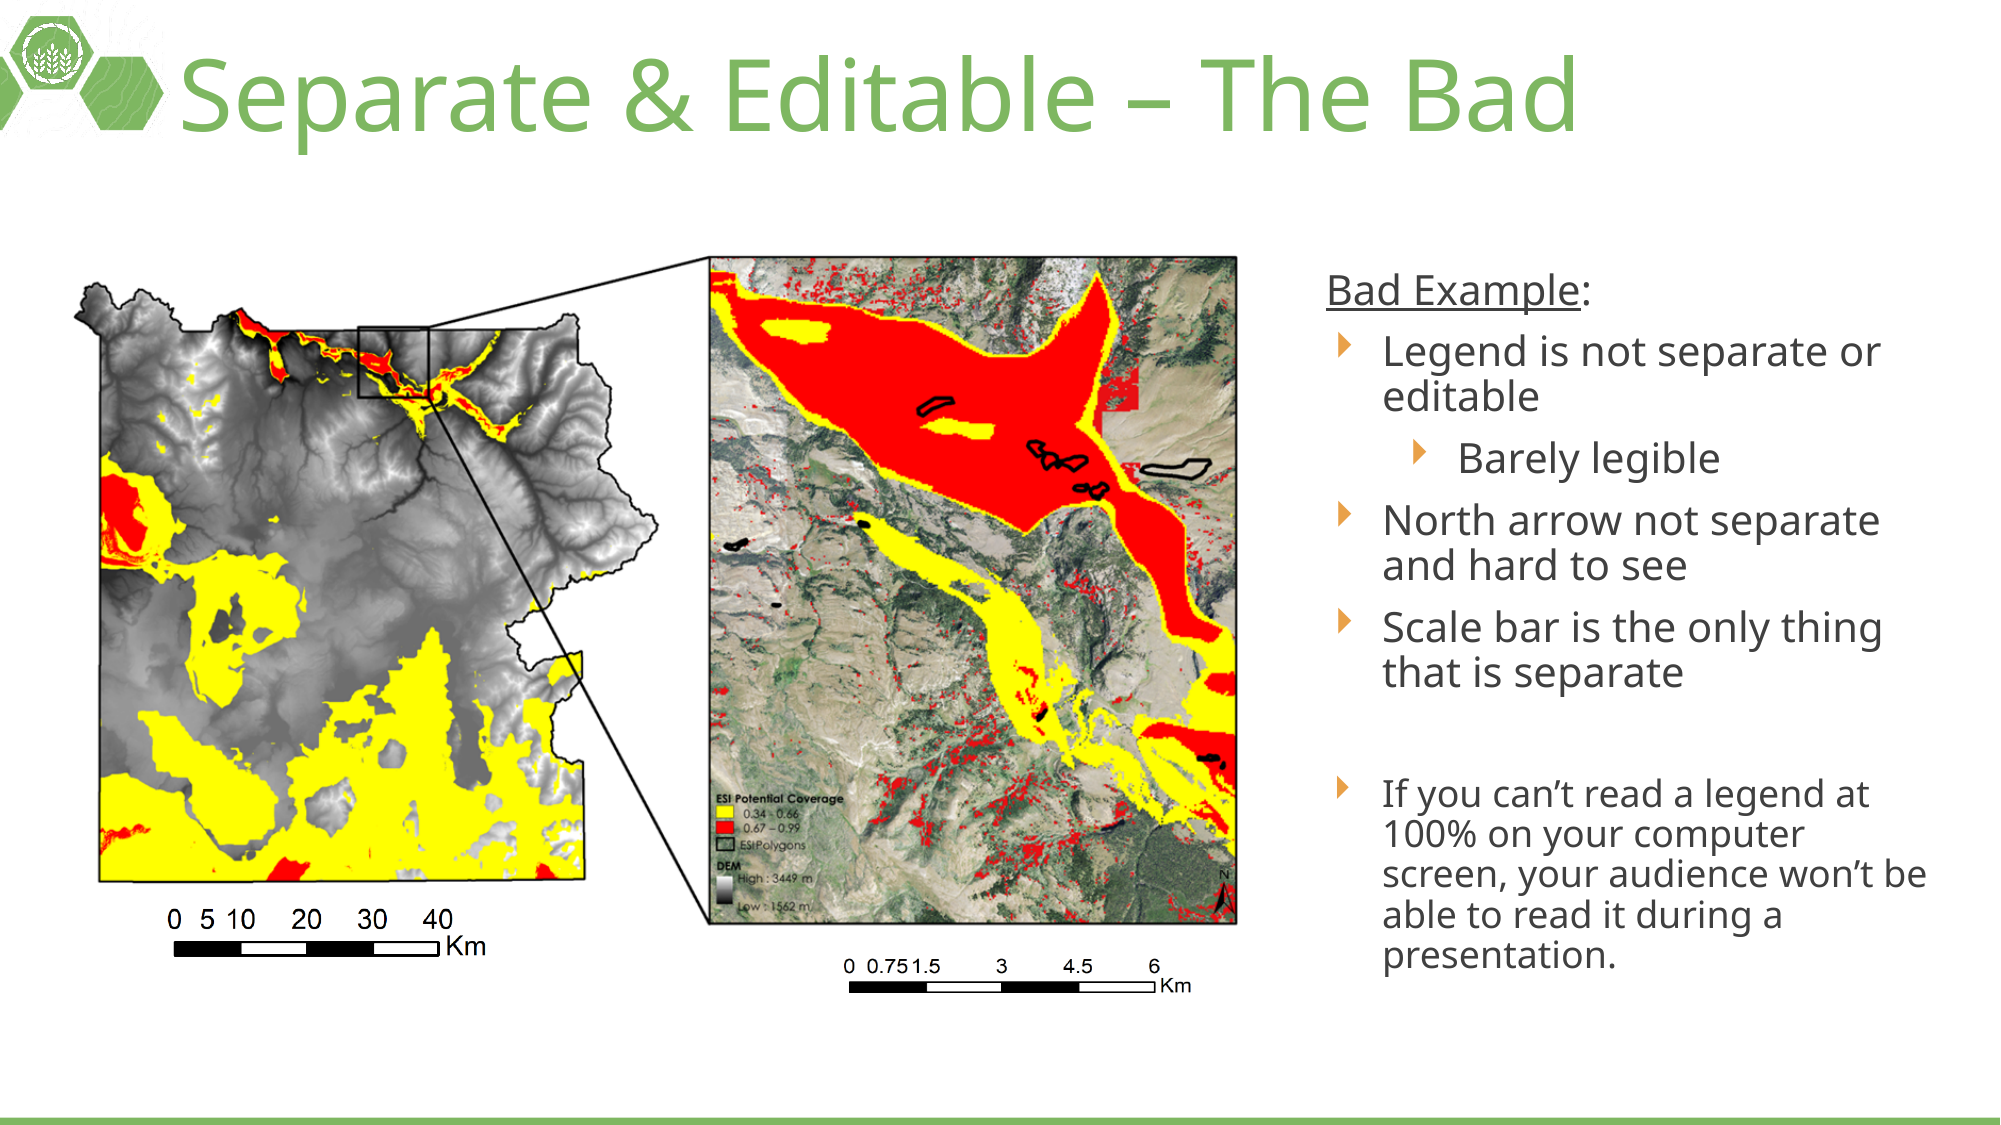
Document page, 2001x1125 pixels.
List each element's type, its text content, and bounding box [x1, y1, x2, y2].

picture [0, 0, 1764, 1117]
list Bad Example: Legend is not separate or editable Barely legible North arrow not separate and hard to see Scale bar is the only thing that is separate If you can’t read a legend at 100% on your computer screen, your audience won’t be able to read it during a presentation. [1310, 261, 1952, 1057]
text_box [60, 222, 1271, 1000]
title Separate & Editable – The Bad [164, 59, 1843, 139]
